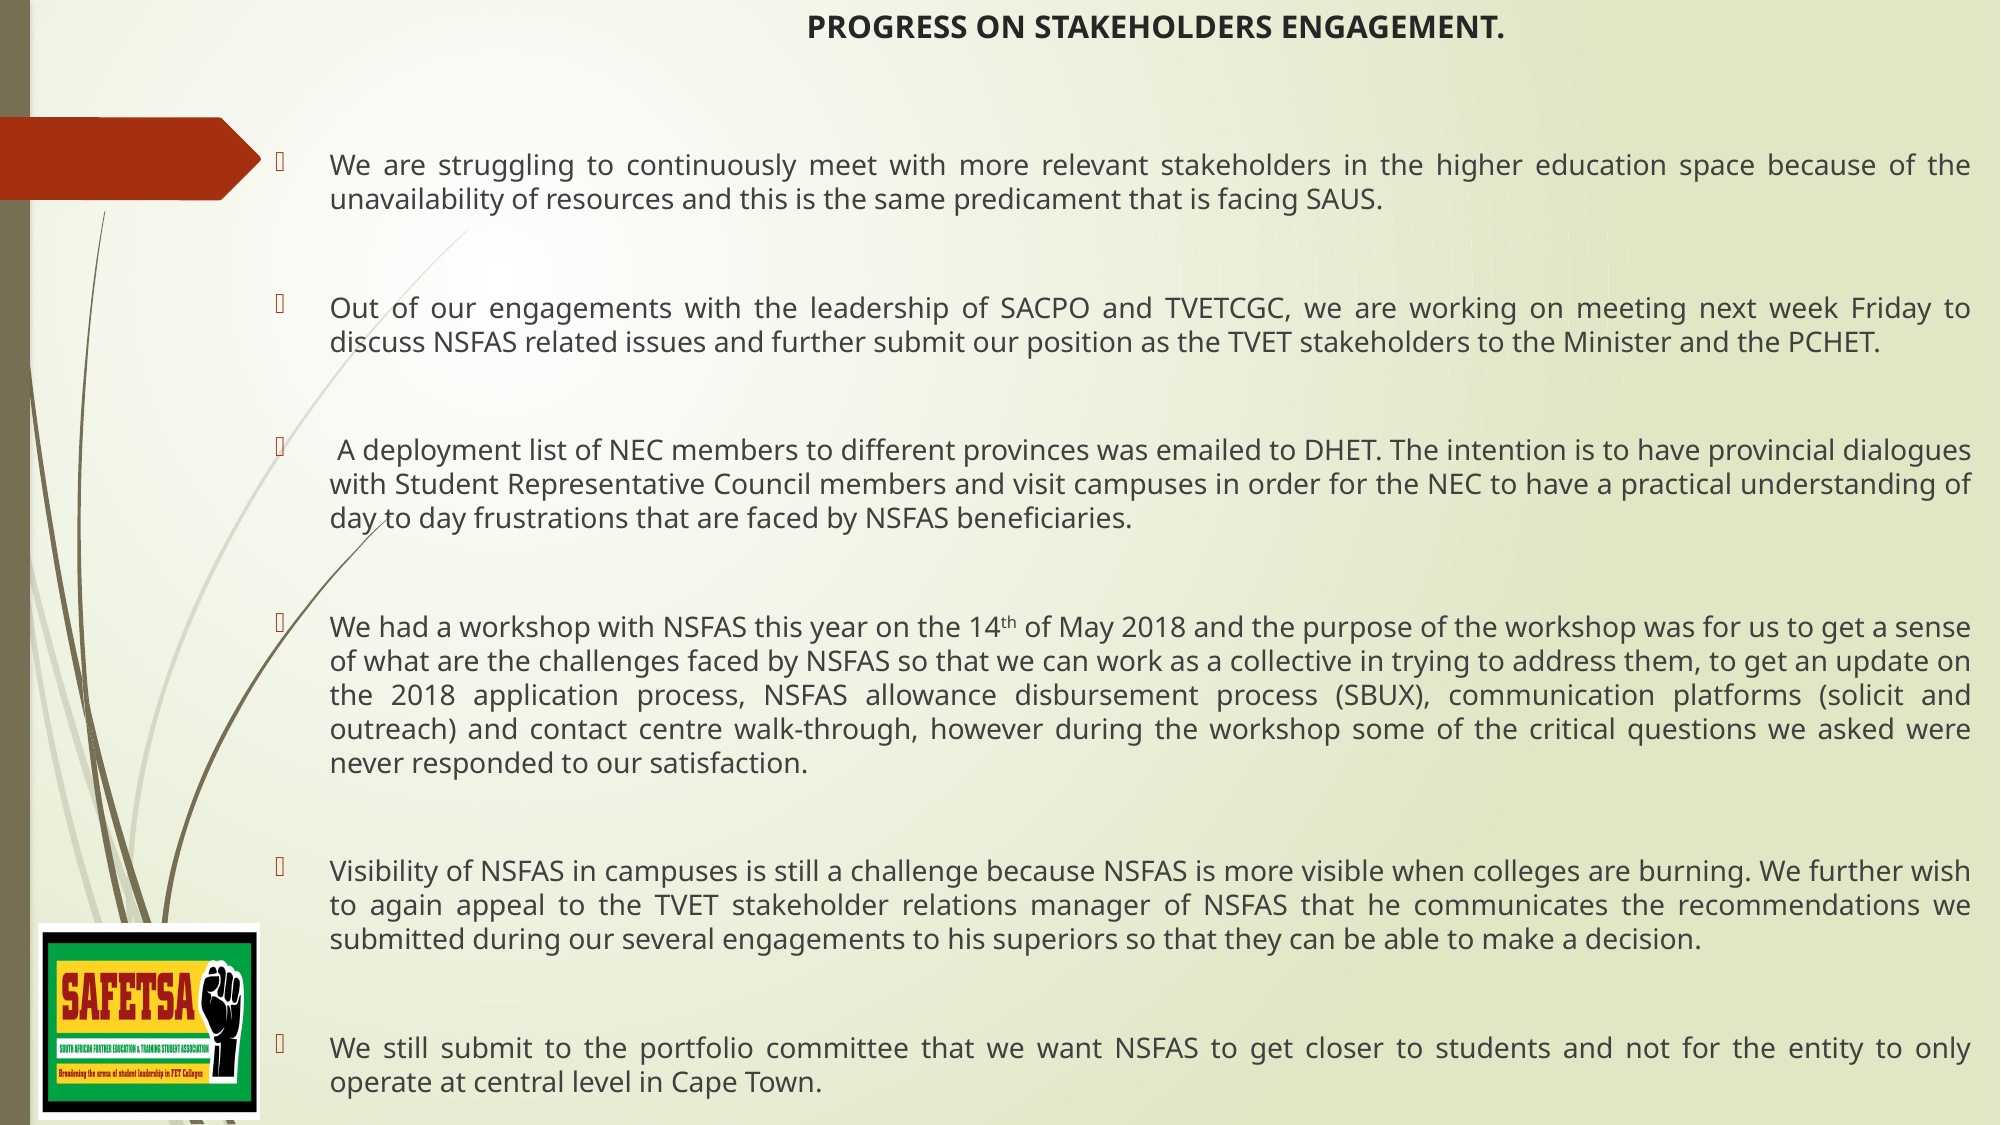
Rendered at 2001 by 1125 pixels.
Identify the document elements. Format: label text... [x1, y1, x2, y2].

list We are struggling to continuously meet with more relevant stakeholders in the higher education space because of the unavailability of resources and this is the same predicament that is facing SAUS. Out of our engagements with the leadership of SACPO and TVETCGC, we are working on meeting next week Friday to discuss NSFAS related issues and further submit our position as the TVET stakeholders to the Minister and the PCHET. A deployment list of NEC members to different provinces was emailed to DHET. The intention is to have provincial dialogues with Student Representative Council members and visit campuses in order for the NEC to have a practical understanding of day to day frustrations that are faced by NSFAS beneficiaries. We had a workshop with NSFAS this year on the 14th of May 2018 and the purpose of the workshop was for us to get a sense of what are the challenges faced by NSFAS so that we can work as a collective in trying to address them, to get an update on the 2018 application process, NSFAS allowance disbursement process (SBUX), communication platforms (solicit and outreach) and contact centre walk-through, however during the workshop some of the critical questions we asked were never responded to our satisfaction. Visibility of NSFAS in campuses is still a challenge because NSFAS is more visible when colleges are burning. We further wish to again appeal to the TVET stakeholder relations manager of NSFAS that he communicates the recommendations we submitted during our several engagements to his superiors so that they can be able to make a decision. We still submit to the portfolio committee that we want NSFAS to get closer to students and not for the entity to only operate at central level in Cape Town. [260, 140, 1987, 1109]
title PROGRESS ON STAKEHOLDERS ENGAGEMENT. [425, 0, 1888, 129]
picture [38, 923, 261, 1121]
